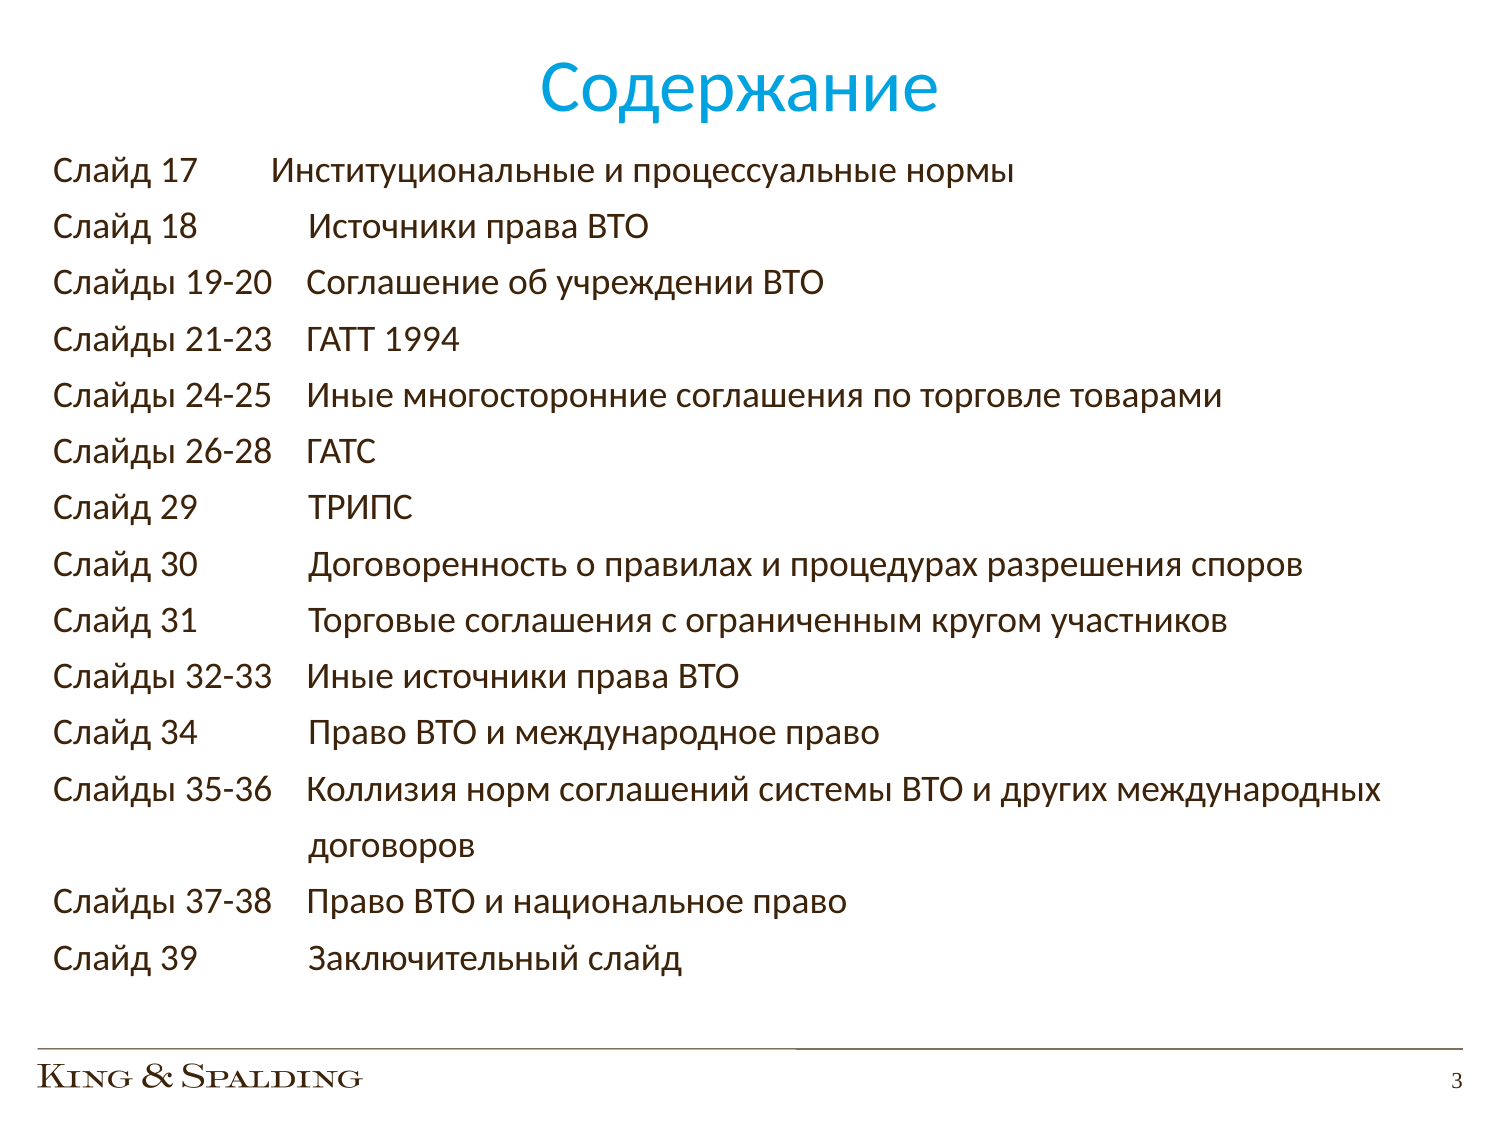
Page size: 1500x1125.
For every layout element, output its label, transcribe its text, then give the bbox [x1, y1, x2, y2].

title Содержание [29, 0, 1452, 176]
picture [36, 1062, 364, 1089]
list Слайд 17 Институциональные и процессуальные нормы Слайд 18 Источники права ВТО Слайды 19-20 Соглашение об учреждении ВТО Слайды 21-23 ГАТТ 1994 Слайды 24-25 Иные многосторонние соглашения по торговле товарами Слайды 26-28 ГАТС Слайд 29 ТРИПС Слайд 30 Договоренность о правилах и процедурах разрешения споров Слайд 31 Торговые соглашения с ограниченным кругом участников Слайды 32-33 Иные источники права ВТО Слайд 34 Право ВТО и международное право Слайды 35-36 Коллизия норм соглашений системы ВТО и других международных договоров Слайды 37-38 Право ВТО и национальное право Слайд 39 Заключительный слайд [53, 137, 1412, 1024]
slide_number 3 [1347, 1058, 1478, 1109]
